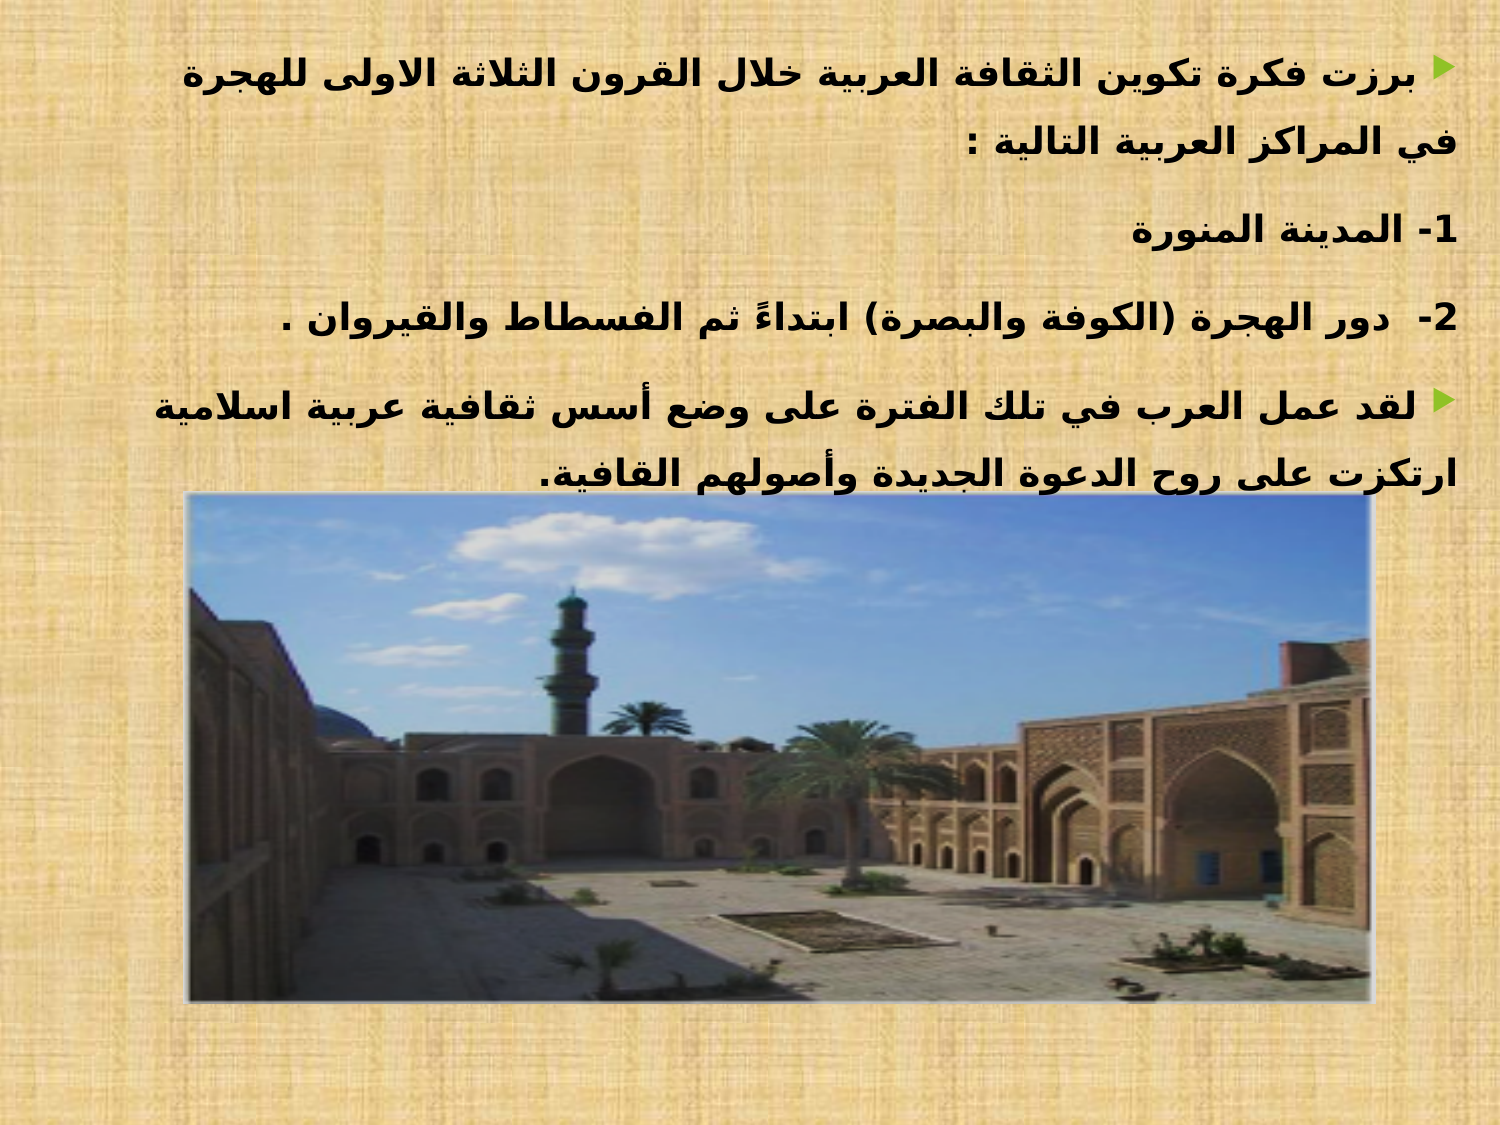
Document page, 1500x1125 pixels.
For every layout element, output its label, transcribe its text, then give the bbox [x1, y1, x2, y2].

picture [0, 0, 1500, 1125]
list برزت فكرة تكوين الثقافة العربية خلال القرون الثلاثة الاولى للهجرة في المراكز العربية التالية : 1- المدينة المنورة 2- دور الهجرة (الكوفة والبصرة) ابتداءً ثم الفسطاط والقيروان . لقد عمل العرب في تلك الفترة على وضع أسس ثقافية عربية اسلامية ارتكزت على روح الدعوة الجديدة وأصولهم القافية. [123, 19, 1474, 788]
